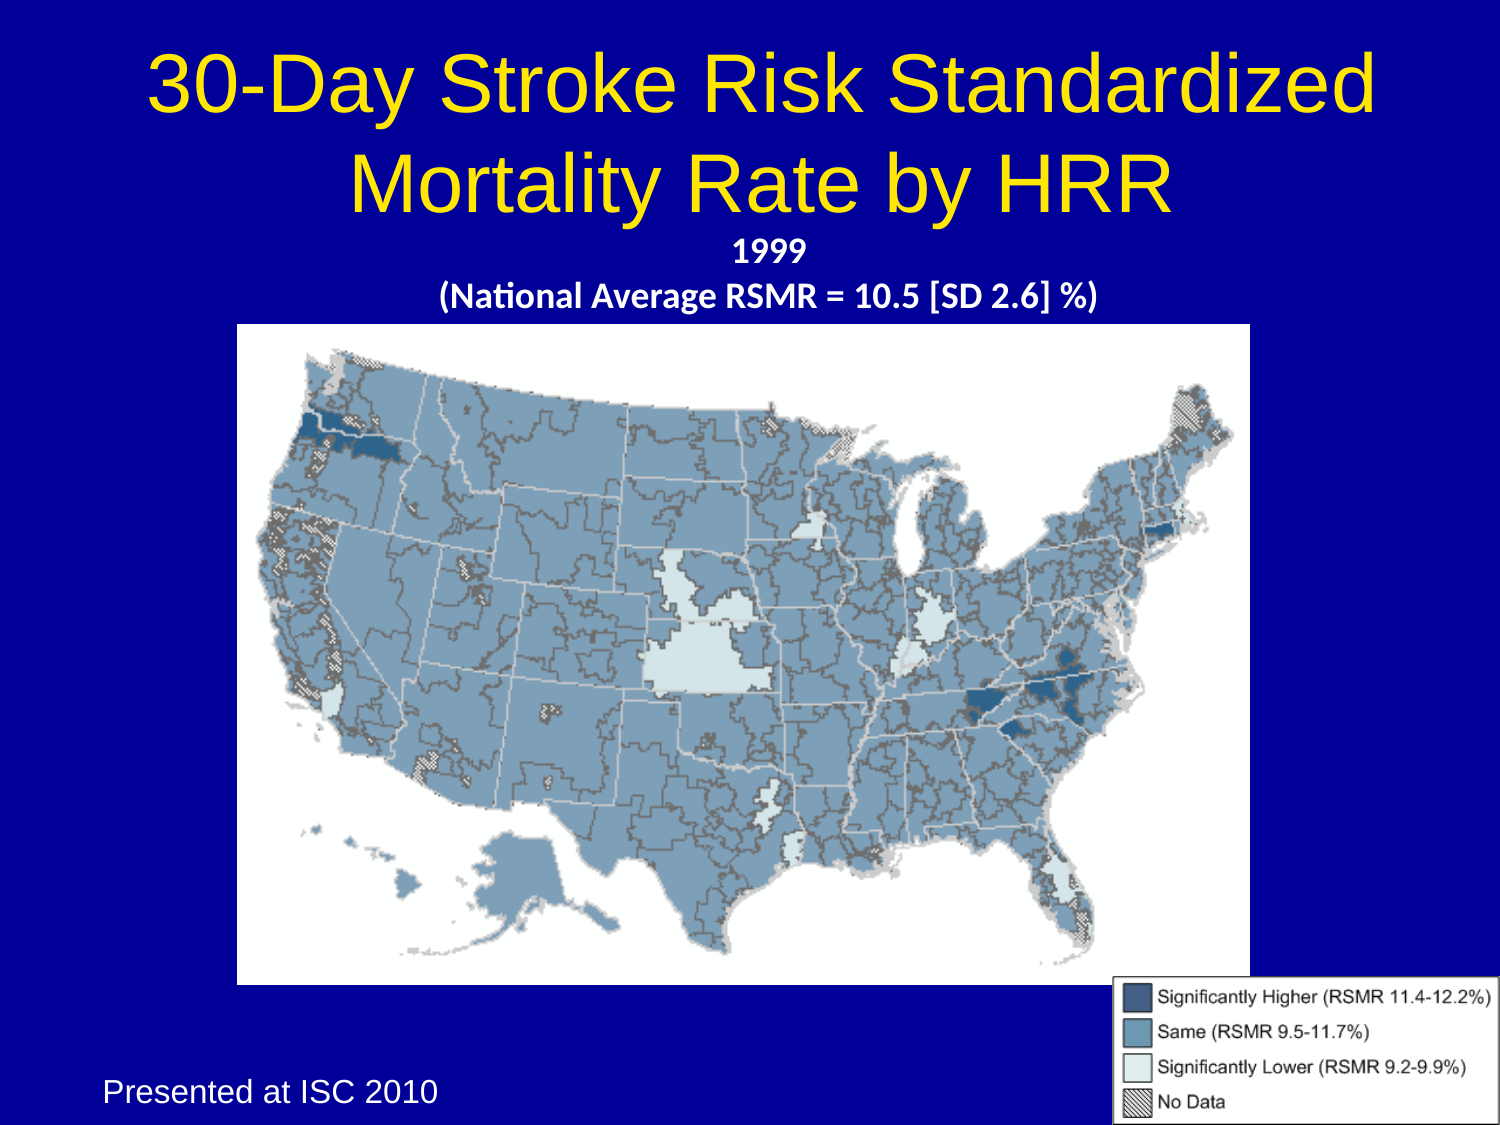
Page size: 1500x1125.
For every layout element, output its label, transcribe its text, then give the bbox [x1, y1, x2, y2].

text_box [237, 324, 1500, 1125]
text_box Presented at ISC 2010 [87, 1062, 232, 1118]
text_box 30-Day Stroke Risk Standardized Mortality Rate by HRR [112, 45, 1413, 213]
text_box 1999 (National Average RSMR = 10.5 [SD 2.6] %) [349, 218, 1188, 323]
